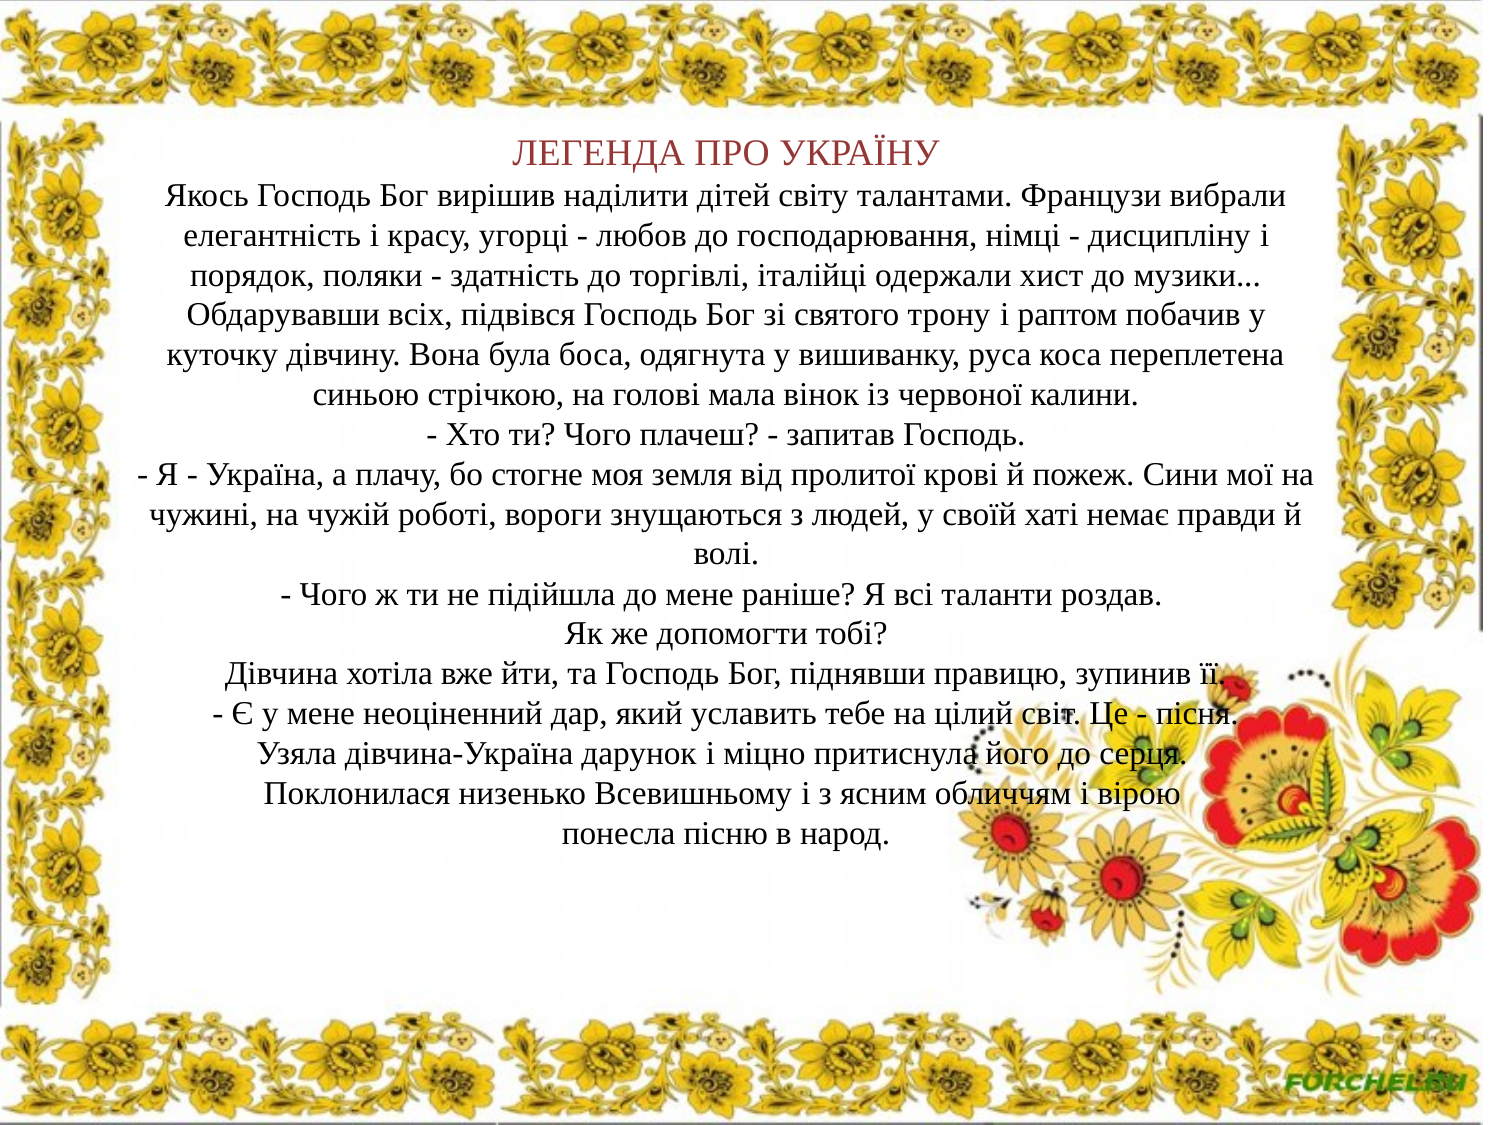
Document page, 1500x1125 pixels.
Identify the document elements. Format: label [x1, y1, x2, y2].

list [0, 0, 1483, 1125]
